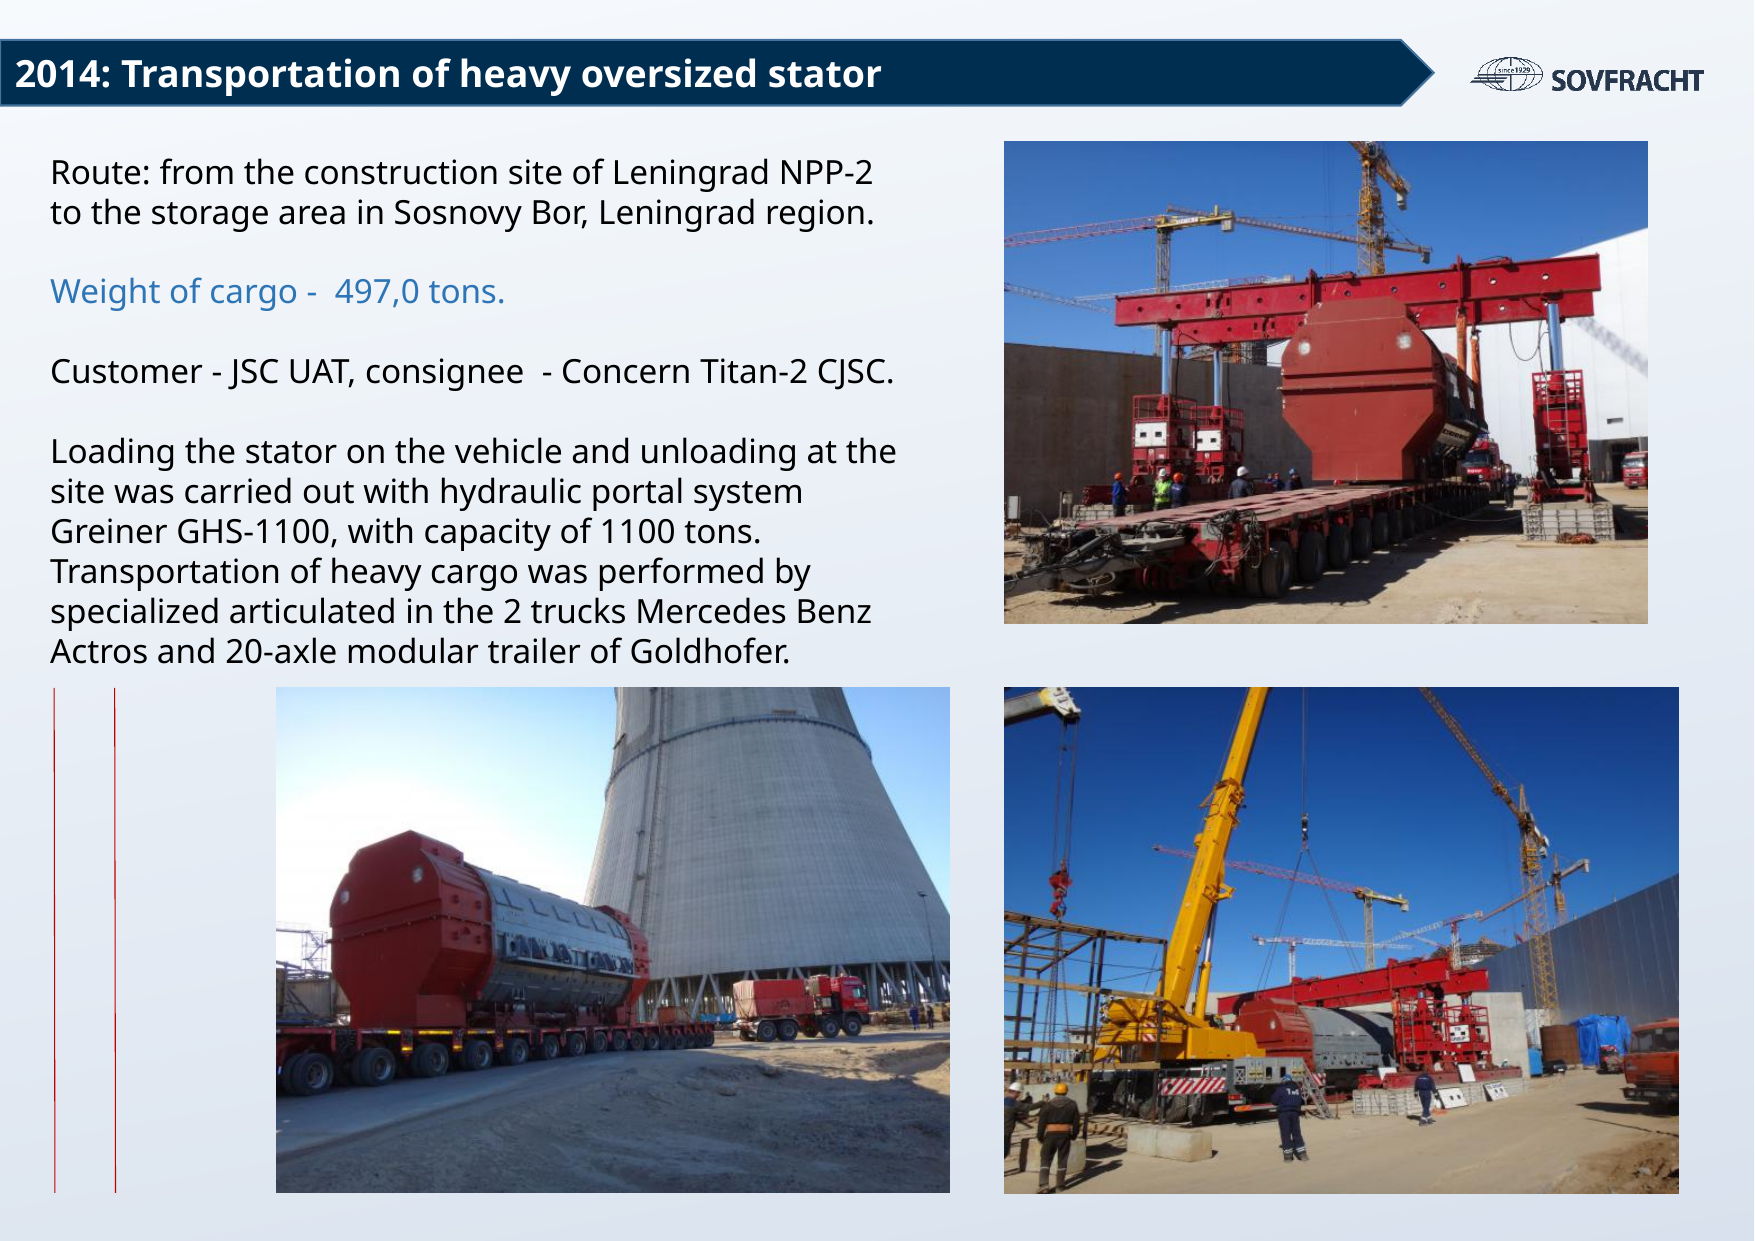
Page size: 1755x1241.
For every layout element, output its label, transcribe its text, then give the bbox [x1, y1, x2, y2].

picture [1004, 687, 1679, 1194]
picture [1470, 57, 1705, 91]
picture [276, 687, 950, 1193]
text_box Route: from the construction site of Leningrad NPP-2 to the storage area in Sosnovy Bor, Leningrad region. Weight of cargo - 497,0 tons. Customer - JSC UAT, consignee - Concern Titan-2 CJSC. Loading the stator on the vehicle and unloading at the site was carried out with hydraulic portal system Greiner GHS-1100, with capacity of 1100 tons. Transportation of heavy cargo was performed by specialized articulated in the 2 trucks Mercedes Benz Actros and 20-axle modular trailer of Goldhofer. [37, 144, 924, 712]
picture [1004, 141, 1648, 625]
text_box 2014: Transportation of heavy oversized stator [0, 38, 1436, 107]
